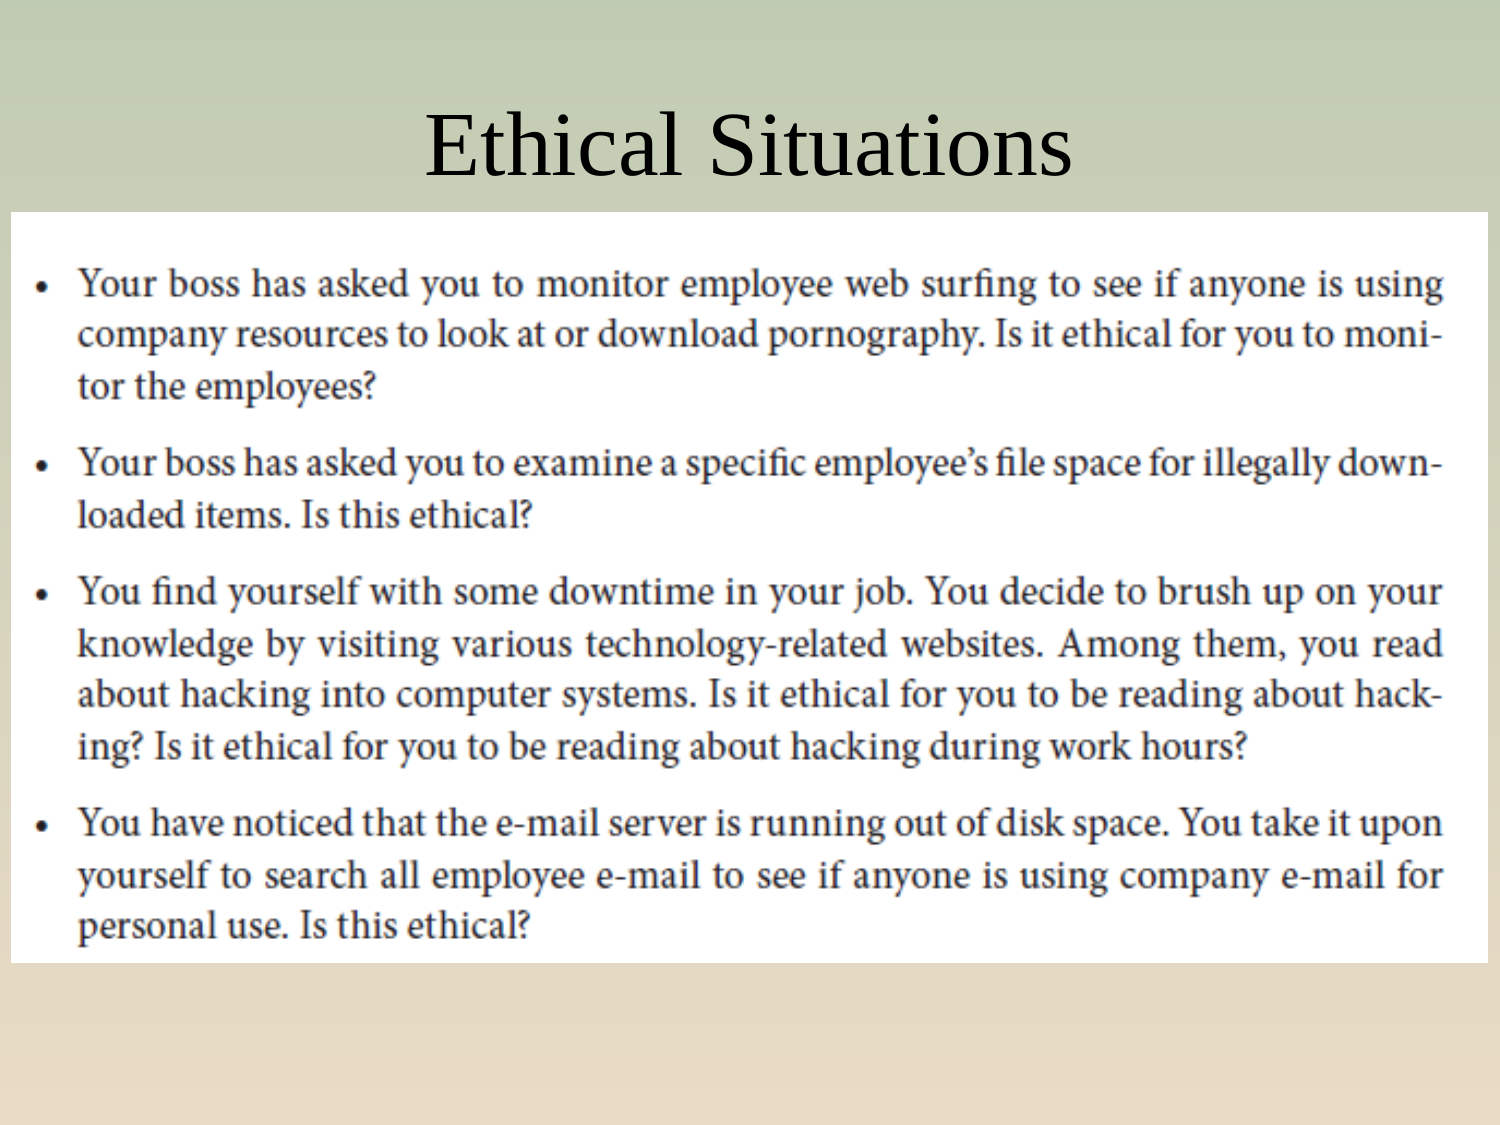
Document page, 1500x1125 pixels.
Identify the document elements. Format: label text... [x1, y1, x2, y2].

title Ethical Situations [75, 45, 1425, 210]
picture [11, 212, 1488, 963]
